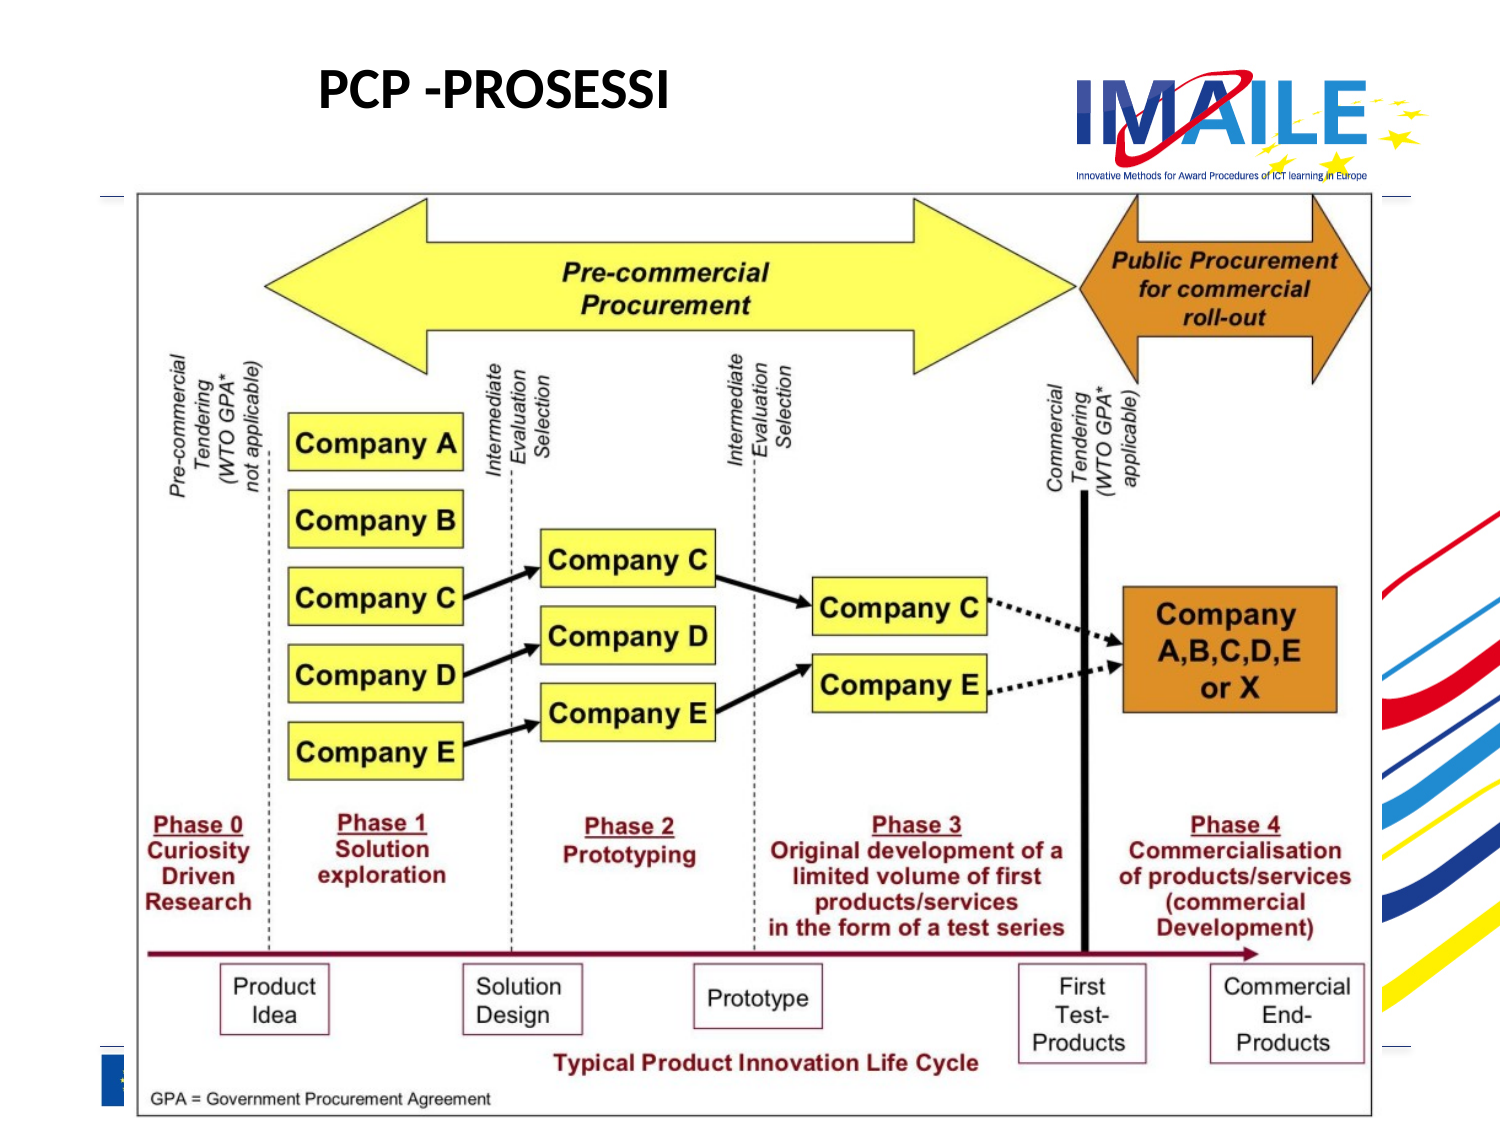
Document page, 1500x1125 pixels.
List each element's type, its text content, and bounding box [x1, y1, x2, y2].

picture [0, 0, 1500, 1125]
text_box PCP -PROSESSI [304, 42, 686, 128]
